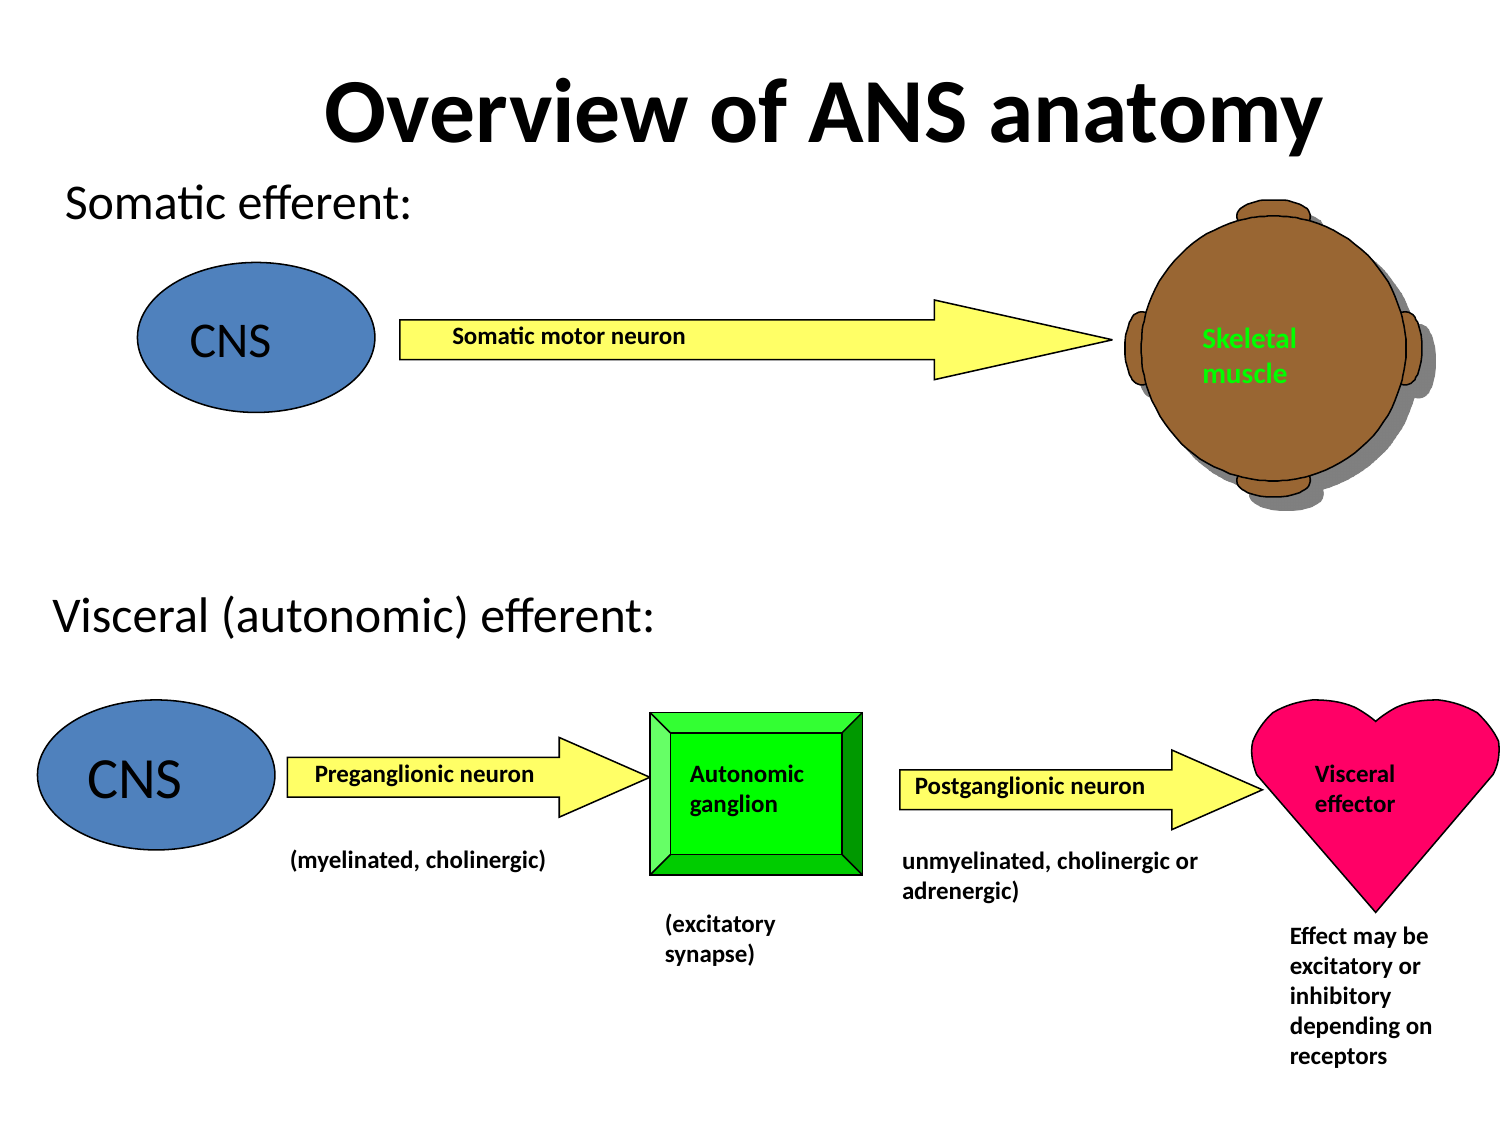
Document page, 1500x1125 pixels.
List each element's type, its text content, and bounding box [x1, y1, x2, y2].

text_box Somatic efferent: [50, 162, 525, 238]
text_box [434, 323, 466, 409]
text_box [137, 262, 375, 413]
title Overview of ANS anatomy [150, 37, 1500, 175]
text_box CNS [174, 299, 338, 375]
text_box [37, 574, 1500, 1078]
text_box [466, 299, 1113, 380]
text_box Skeletal muscle [1187, 312, 1375, 398]
text_box [399, 319, 437, 360]
text_box Somatic motor neuron [437, 312, 863, 358]
text_box [1125, 200, 1422, 497]
